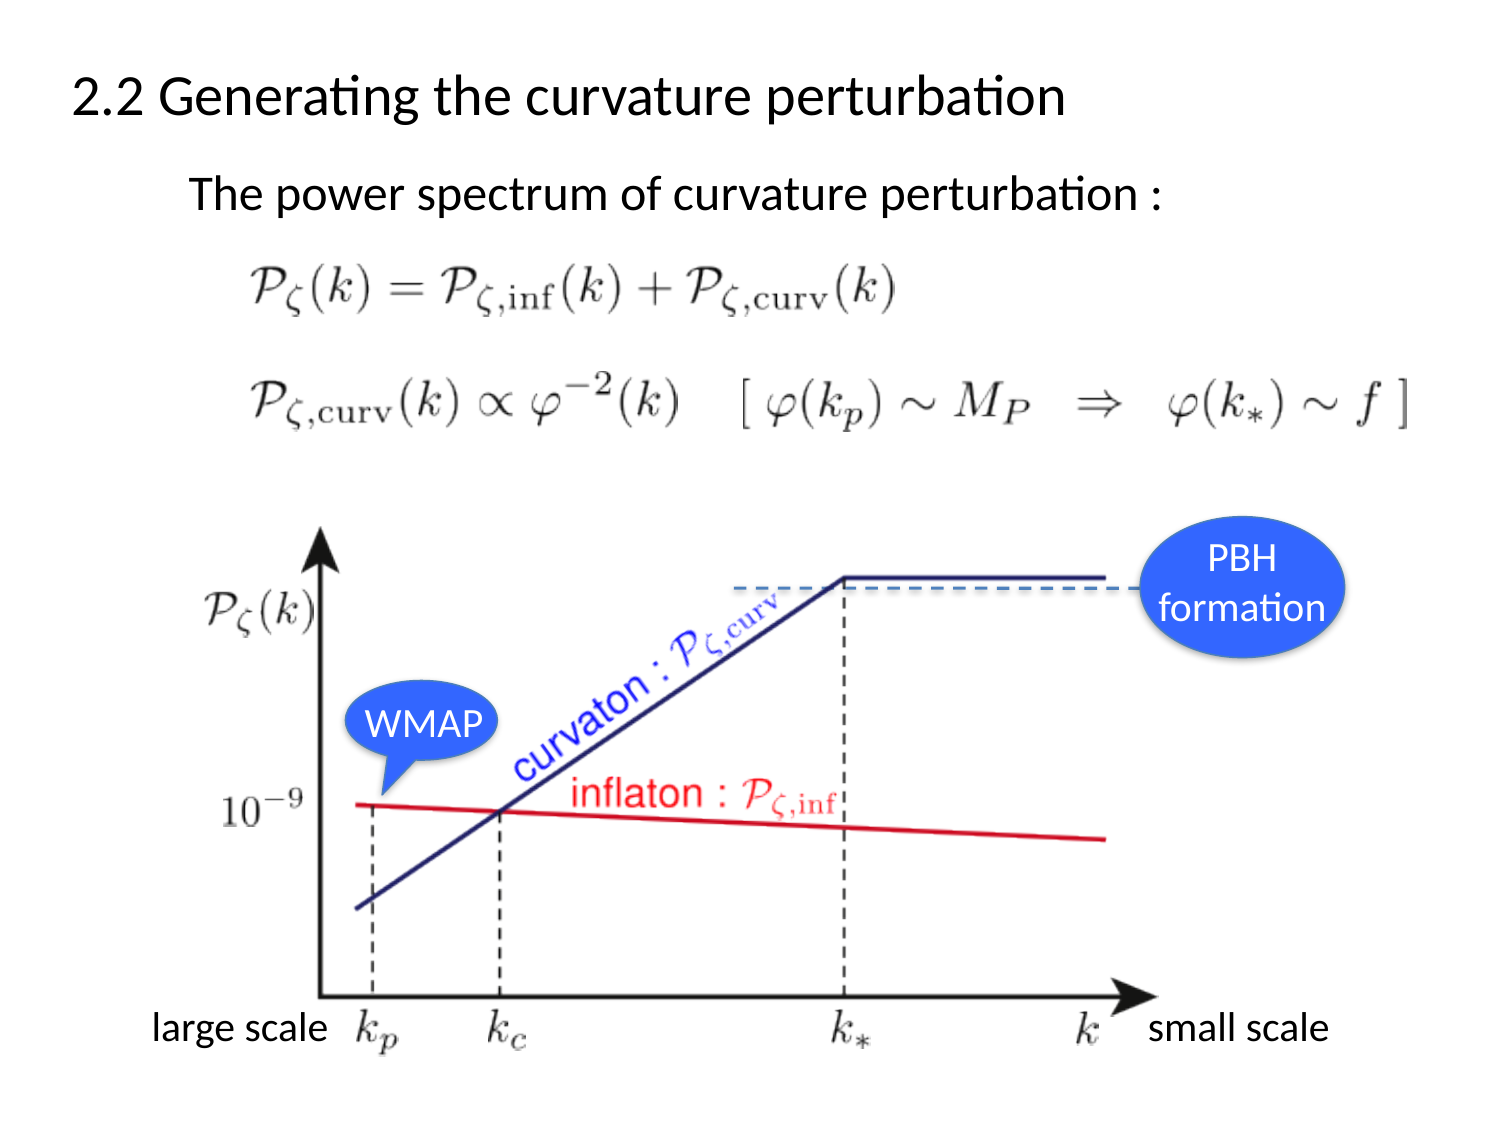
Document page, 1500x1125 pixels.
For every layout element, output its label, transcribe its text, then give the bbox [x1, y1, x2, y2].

picture [222, 786, 305, 827]
text_box The power spectrum of curvature perturbation : [173, 152, 1191, 228]
text_box 2.2 Generating the curvature perturbation [56, 49, 1083, 135]
picture [743, 377, 1407, 432]
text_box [135, 516, 1347, 1058]
picture [250, 370, 678, 432]
picture [250, 262, 895, 317]
